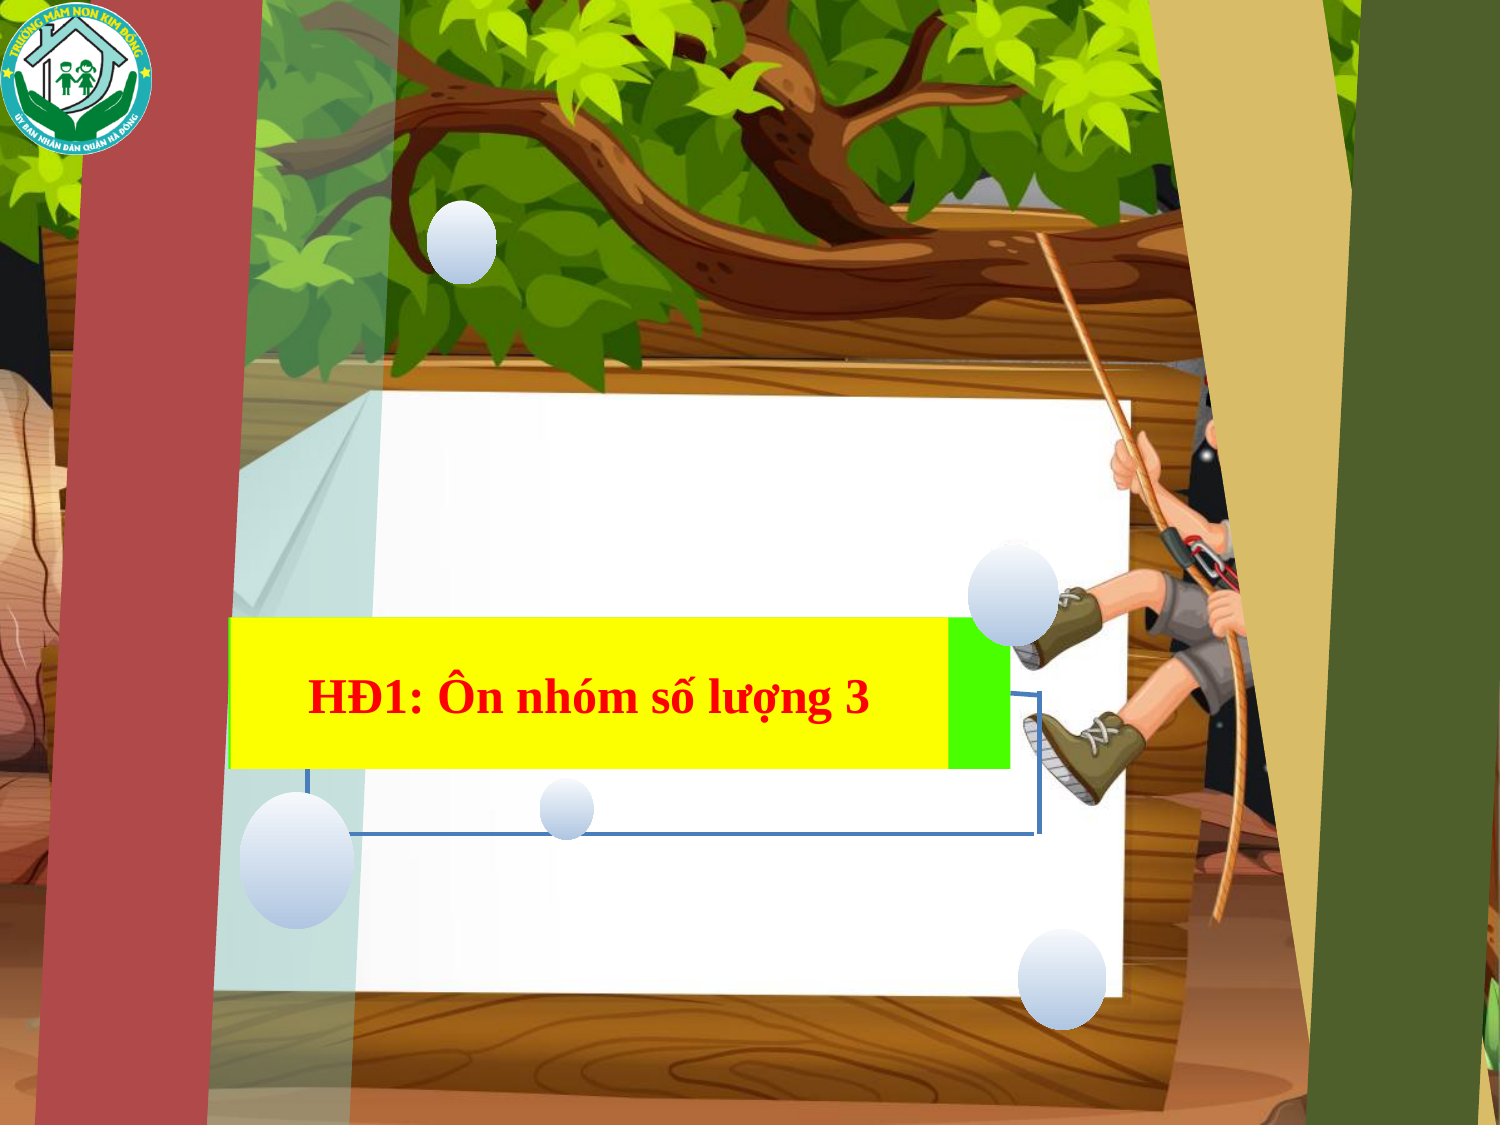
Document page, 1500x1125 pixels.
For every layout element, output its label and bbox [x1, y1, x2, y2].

text_box [1010, 692, 1038, 696]
picture [0, 0, 1500, 1125]
